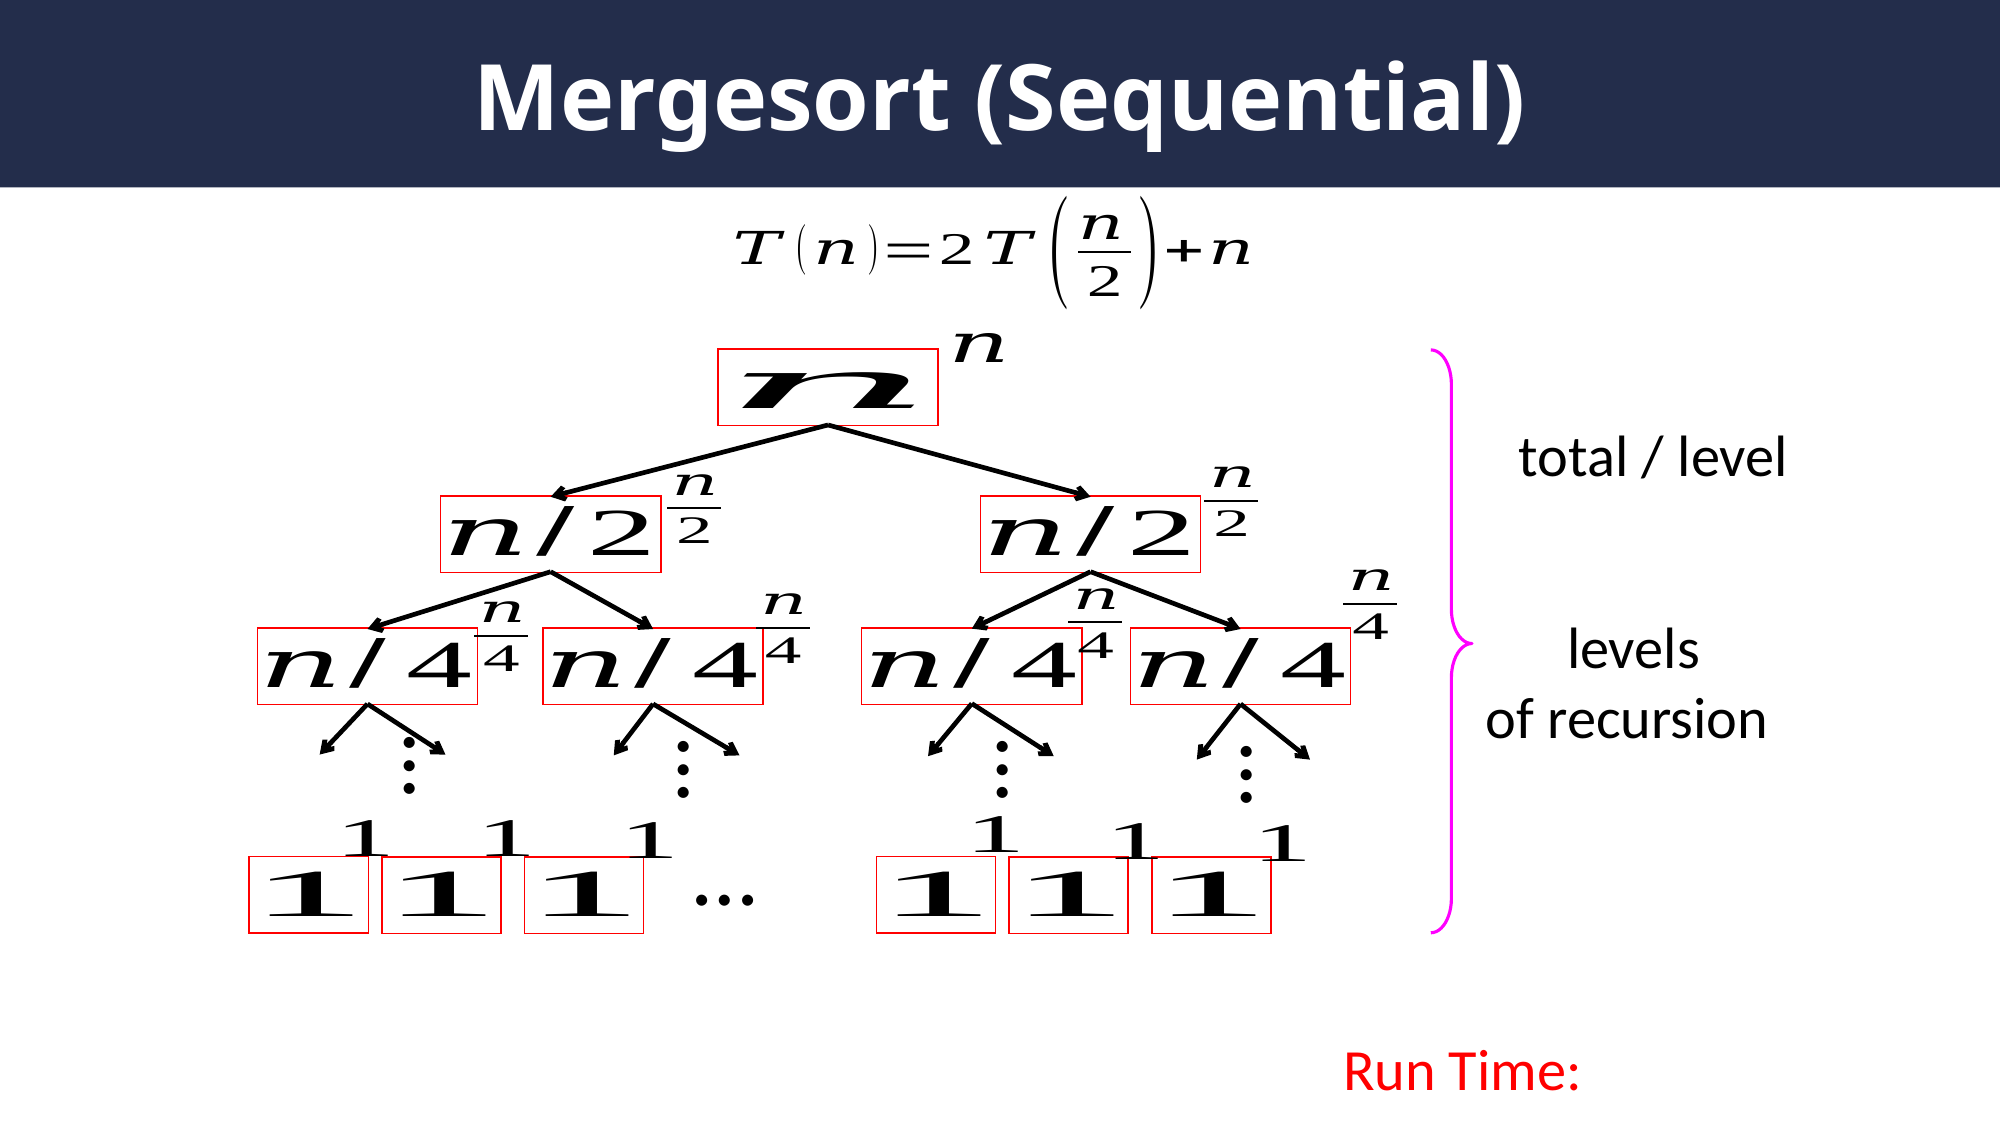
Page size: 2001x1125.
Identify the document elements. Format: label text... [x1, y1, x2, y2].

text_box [550, 571, 654, 630]
text_box … [908, 723, 1034, 817]
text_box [613, 703, 654, 756]
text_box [1241, 703, 1311, 760]
text_box … [315, 758, 440, 812]
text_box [827, 424, 1091, 497]
text_box … [589, 723, 715, 817]
text_box … [678, 806, 772, 932]
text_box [1196, 703, 1241, 760]
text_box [319, 703, 368, 755]
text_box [550, 424, 826, 497]
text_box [367, 571, 549, 630]
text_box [927, 703, 973, 757]
title Mergesort (Sequential) [99, 24, 1900, 163]
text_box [368, 703, 446, 755]
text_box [973, 703, 1054, 757]
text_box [654, 703, 740, 756]
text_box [1090, 571, 1241, 630]
text_box [1430, 349, 1473, 934]
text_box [971, 571, 1089, 629]
text_box … [1152, 727, 1278, 821]
